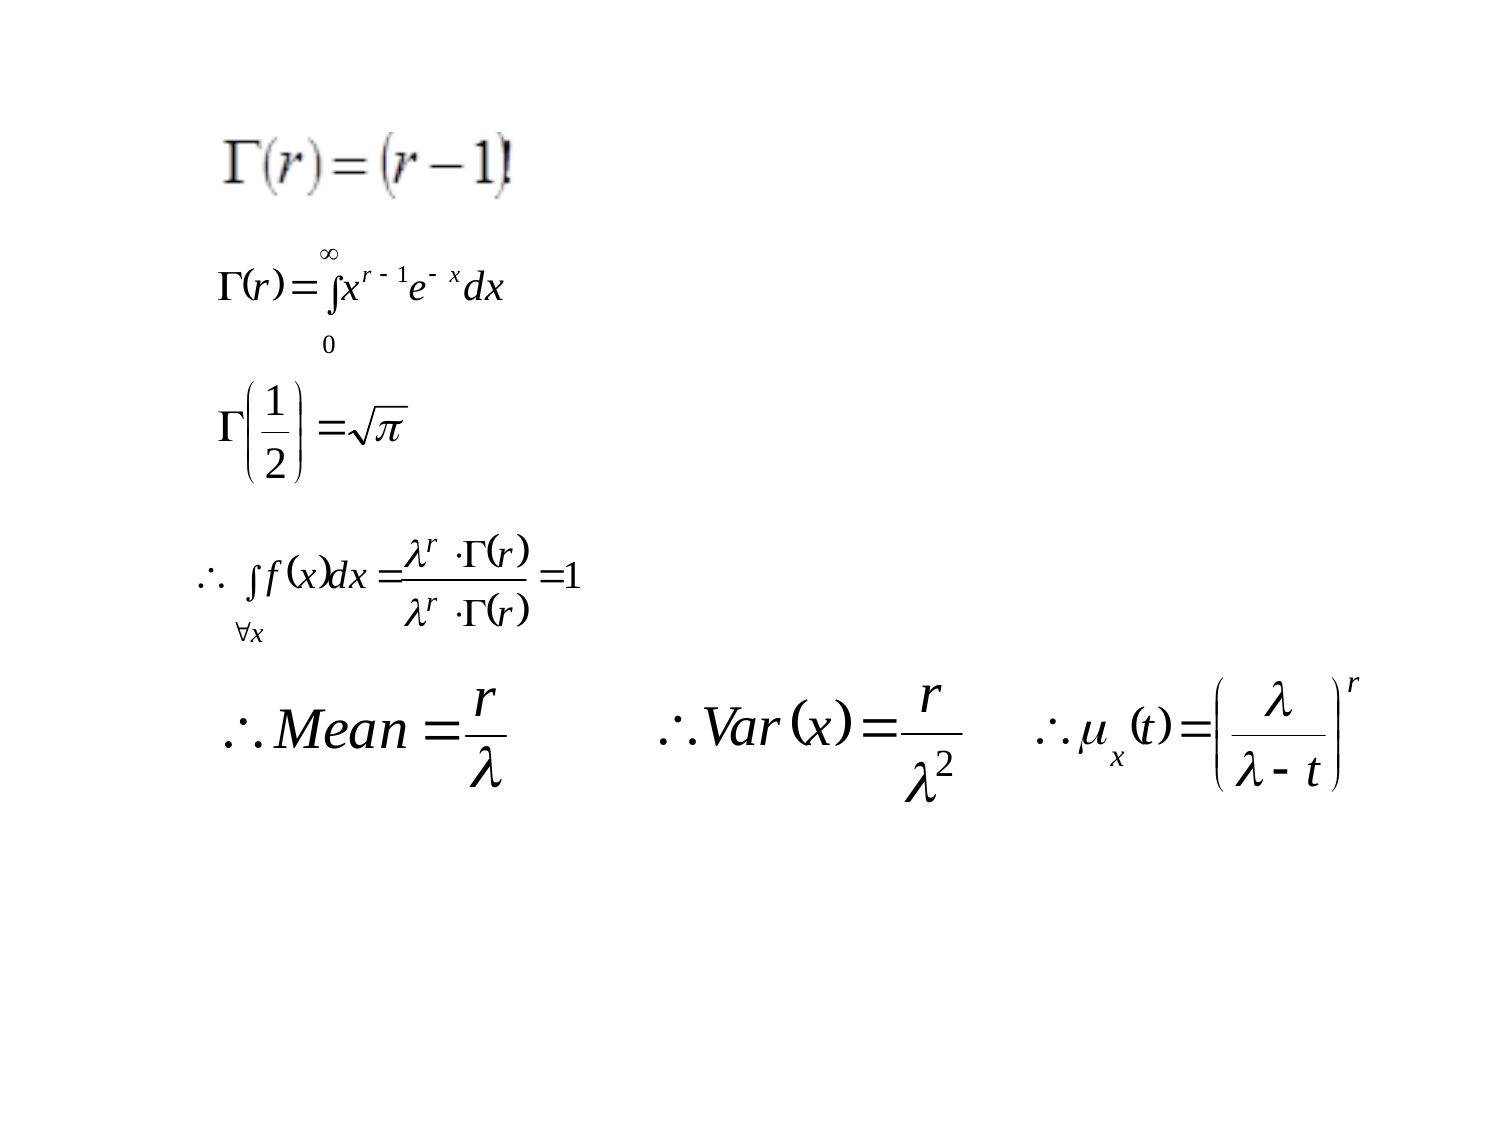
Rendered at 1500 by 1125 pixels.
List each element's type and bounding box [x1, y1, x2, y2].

text_box [655, 668, 971, 811]
text_box [212, 231, 509, 362]
text_box [1033, 656, 1369, 802]
list [218, 132, 526, 209]
text_box [194, 514, 585, 651]
text_box [219, 668, 518, 799]
text_box [212, 373, 416, 492]
